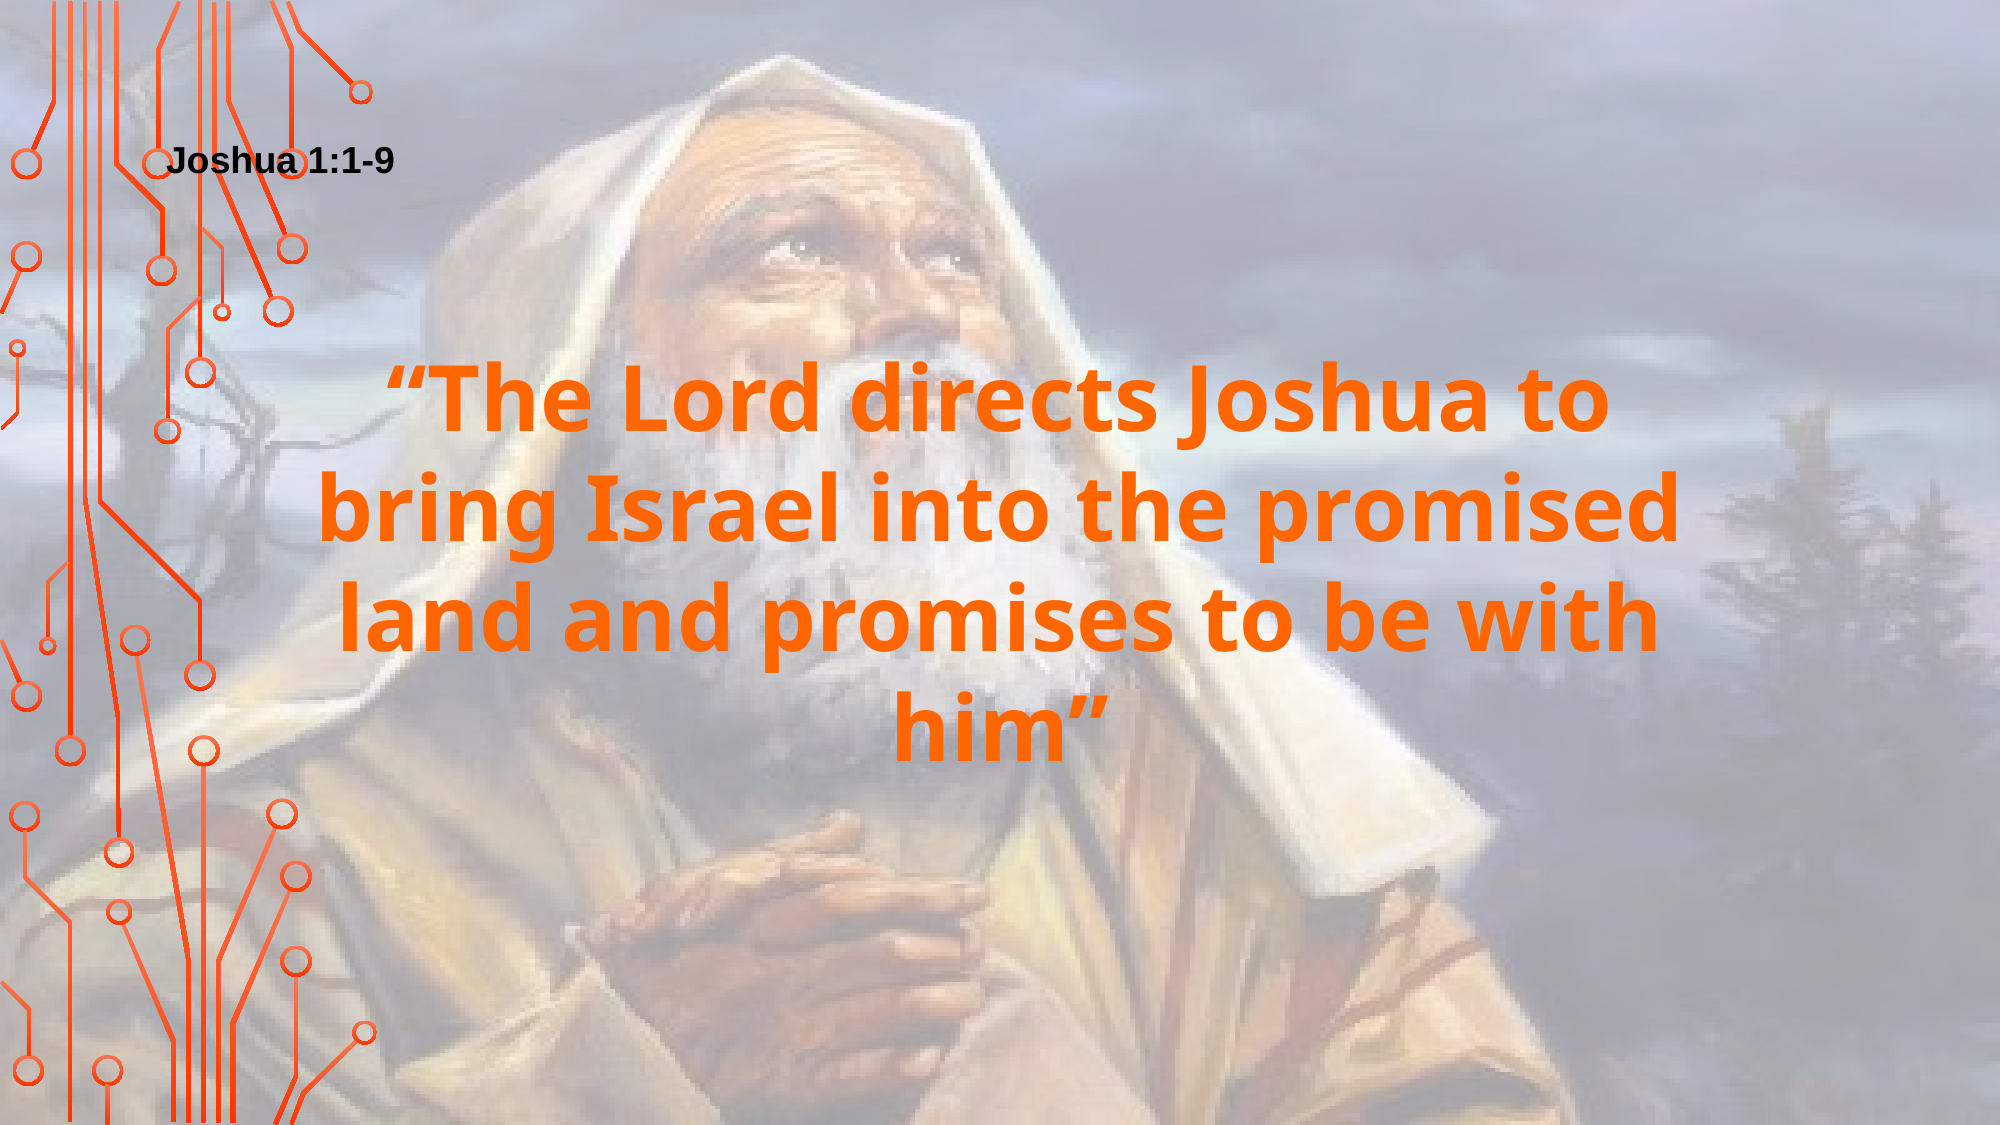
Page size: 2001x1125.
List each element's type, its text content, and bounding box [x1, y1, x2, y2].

text_box “The Lord directs Joshua to bring Israel into the promised land and promises to be with him” [261, 332, 1739, 788]
text_box Joshua 1:1-9 [151, 128, 411, 189]
